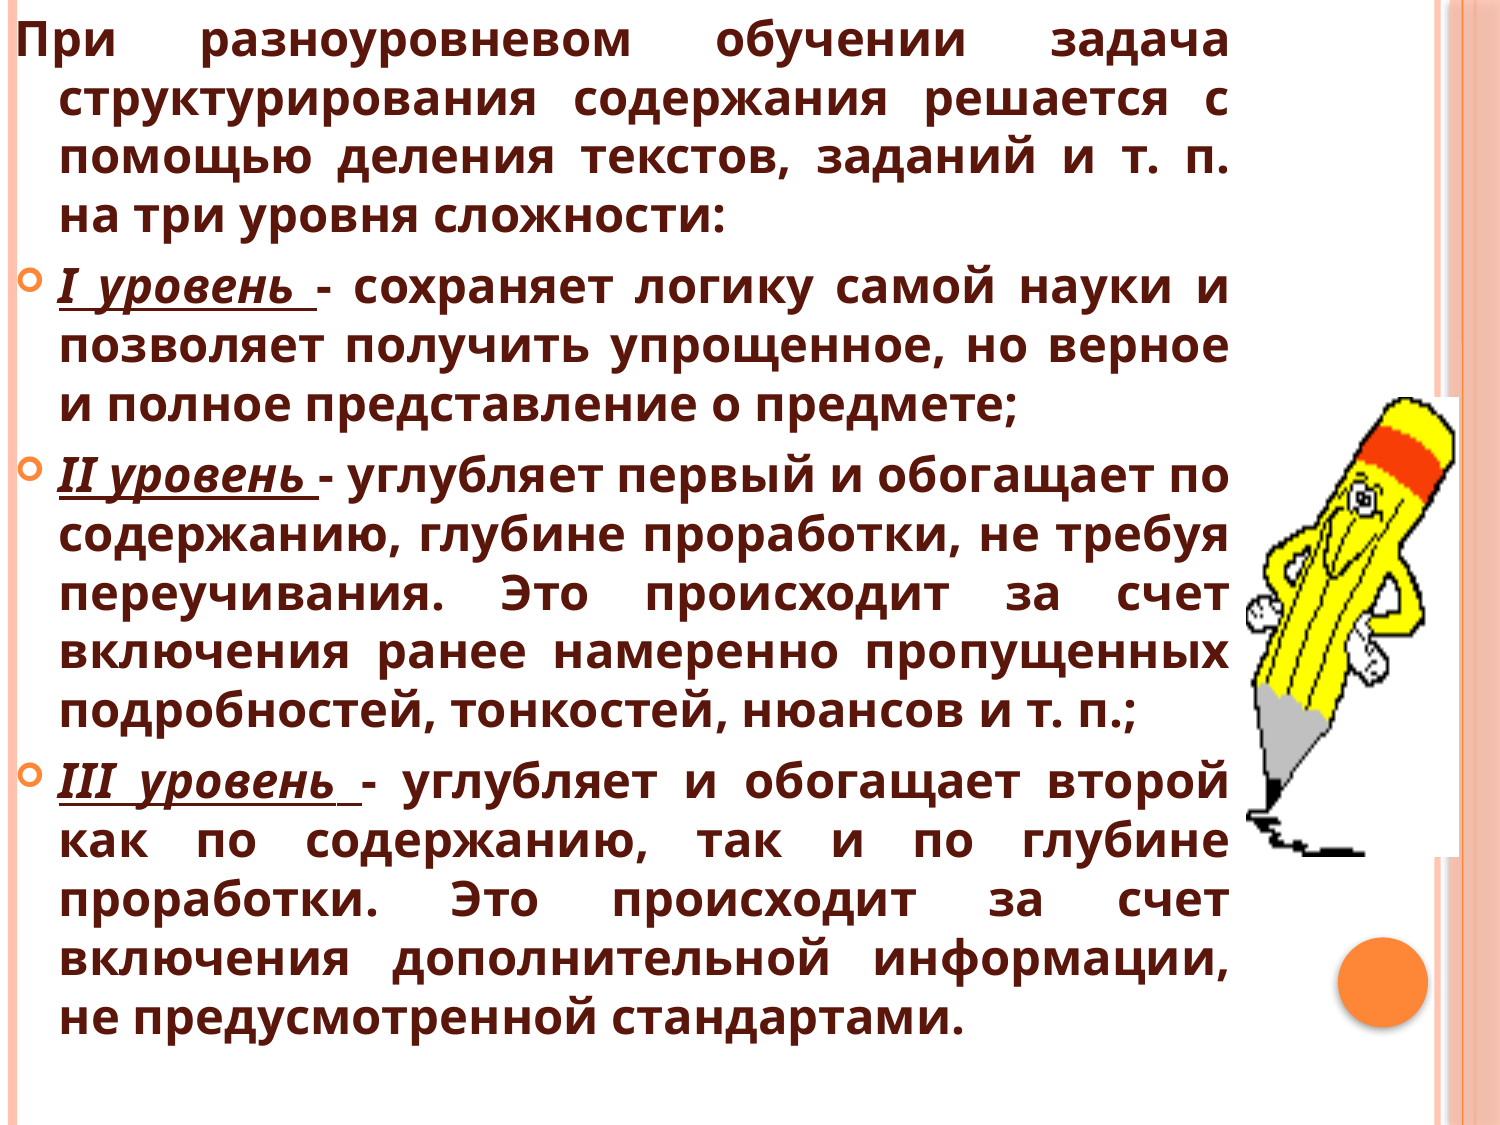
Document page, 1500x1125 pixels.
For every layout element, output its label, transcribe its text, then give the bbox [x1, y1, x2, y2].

list При разноуровневом обучении задача структурирования содержания решается с помощью деления текстов, заданий и т. п. на три уровня сложности: I уровень - сохраняет логику самой науки и позволяет получить упрощенное, но верное и полное представление о предмете; II уровень - углубляет первый и обогащает по содержанию, глубине проработки, не требуя переучивания. Это происходит за счет включения ранее намеренно пропущенных подробностей, тонкостей, нюансов и т. п.; III уровень - углубляет и обогащает второй как по содержанию, так и по глубине проработки. Это происходит за счет включения дополнительной информации, не предусмотренной стандартами. [0, 0, 1247, 1062]
picture [1245, 396, 1460, 857]
